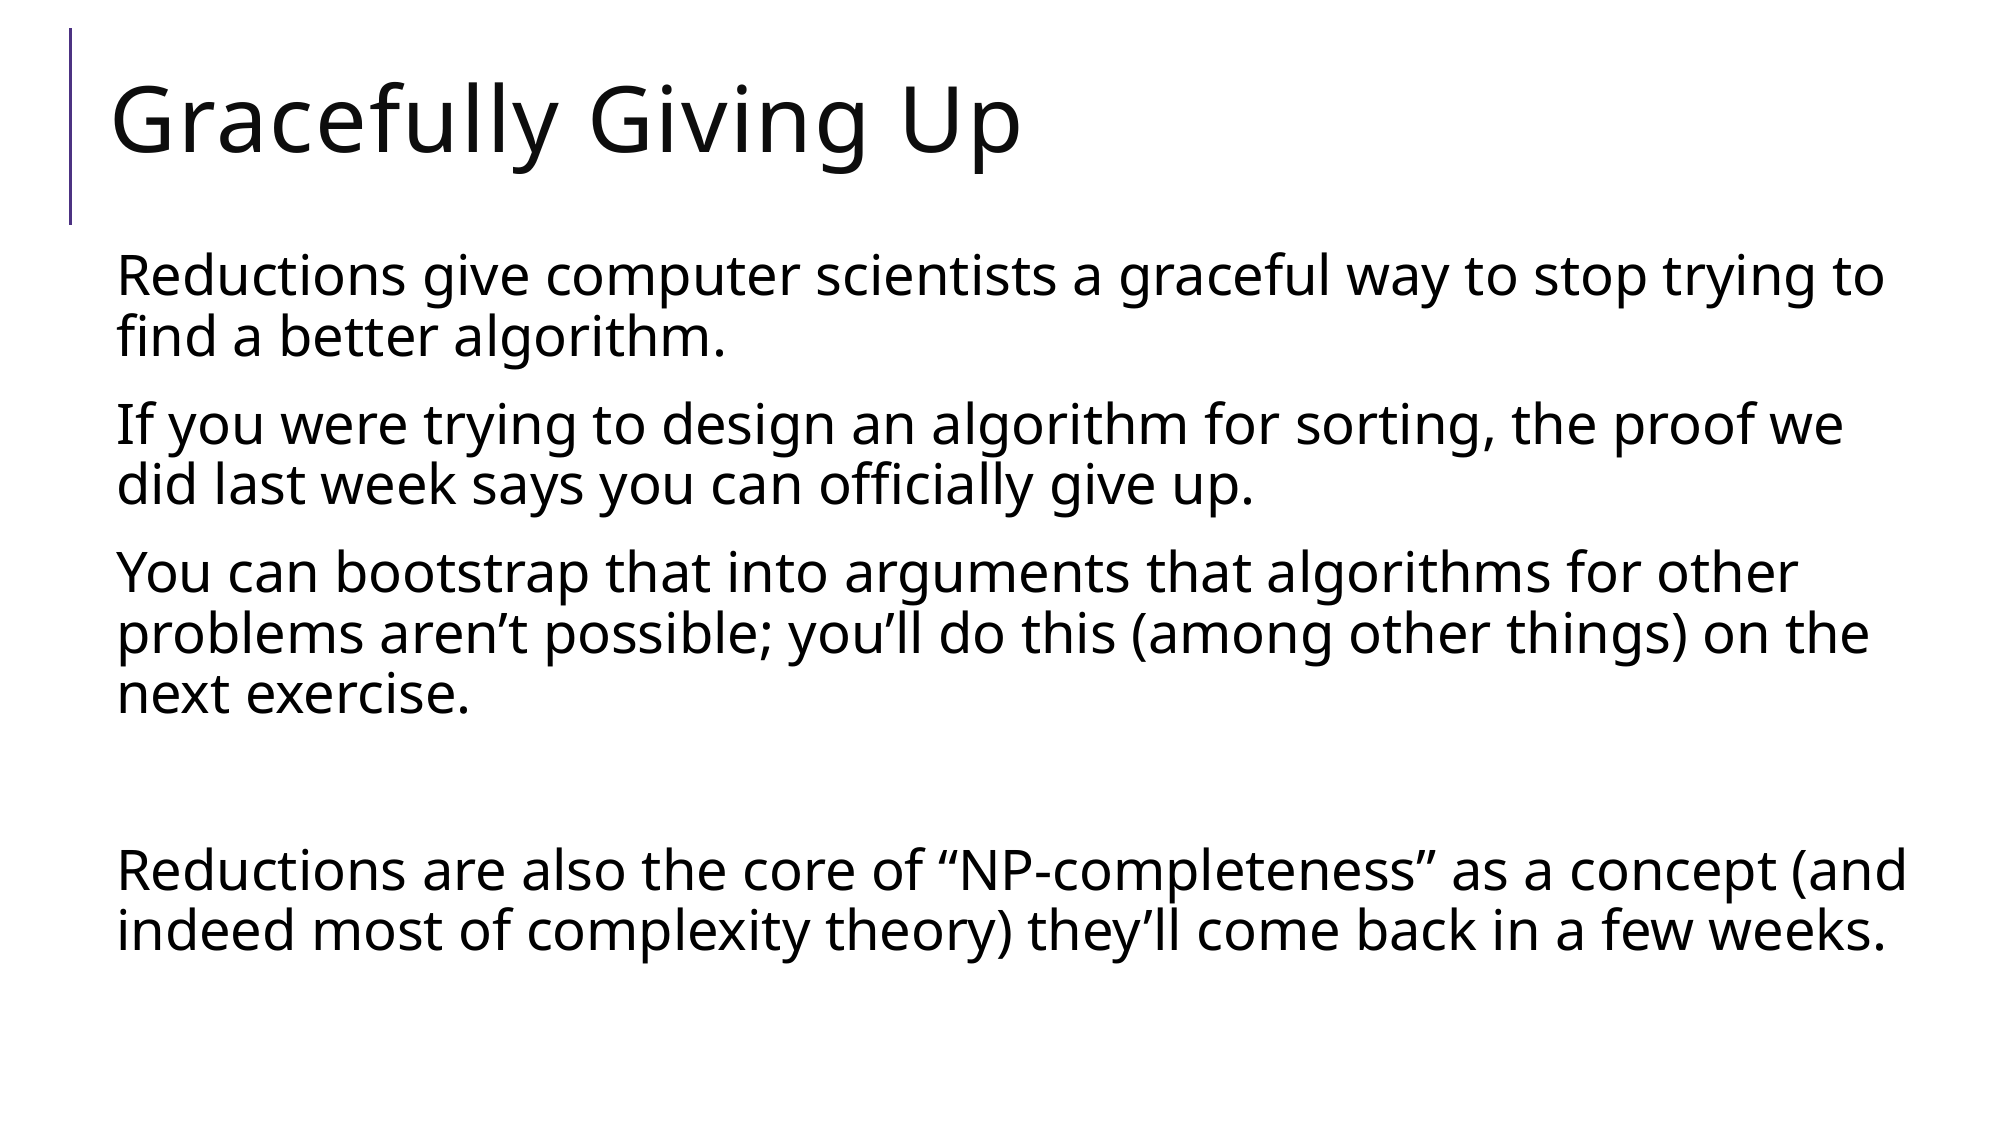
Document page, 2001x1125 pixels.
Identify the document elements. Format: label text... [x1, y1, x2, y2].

title Gracefully Giving Up [94, 43, 1930, 210]
